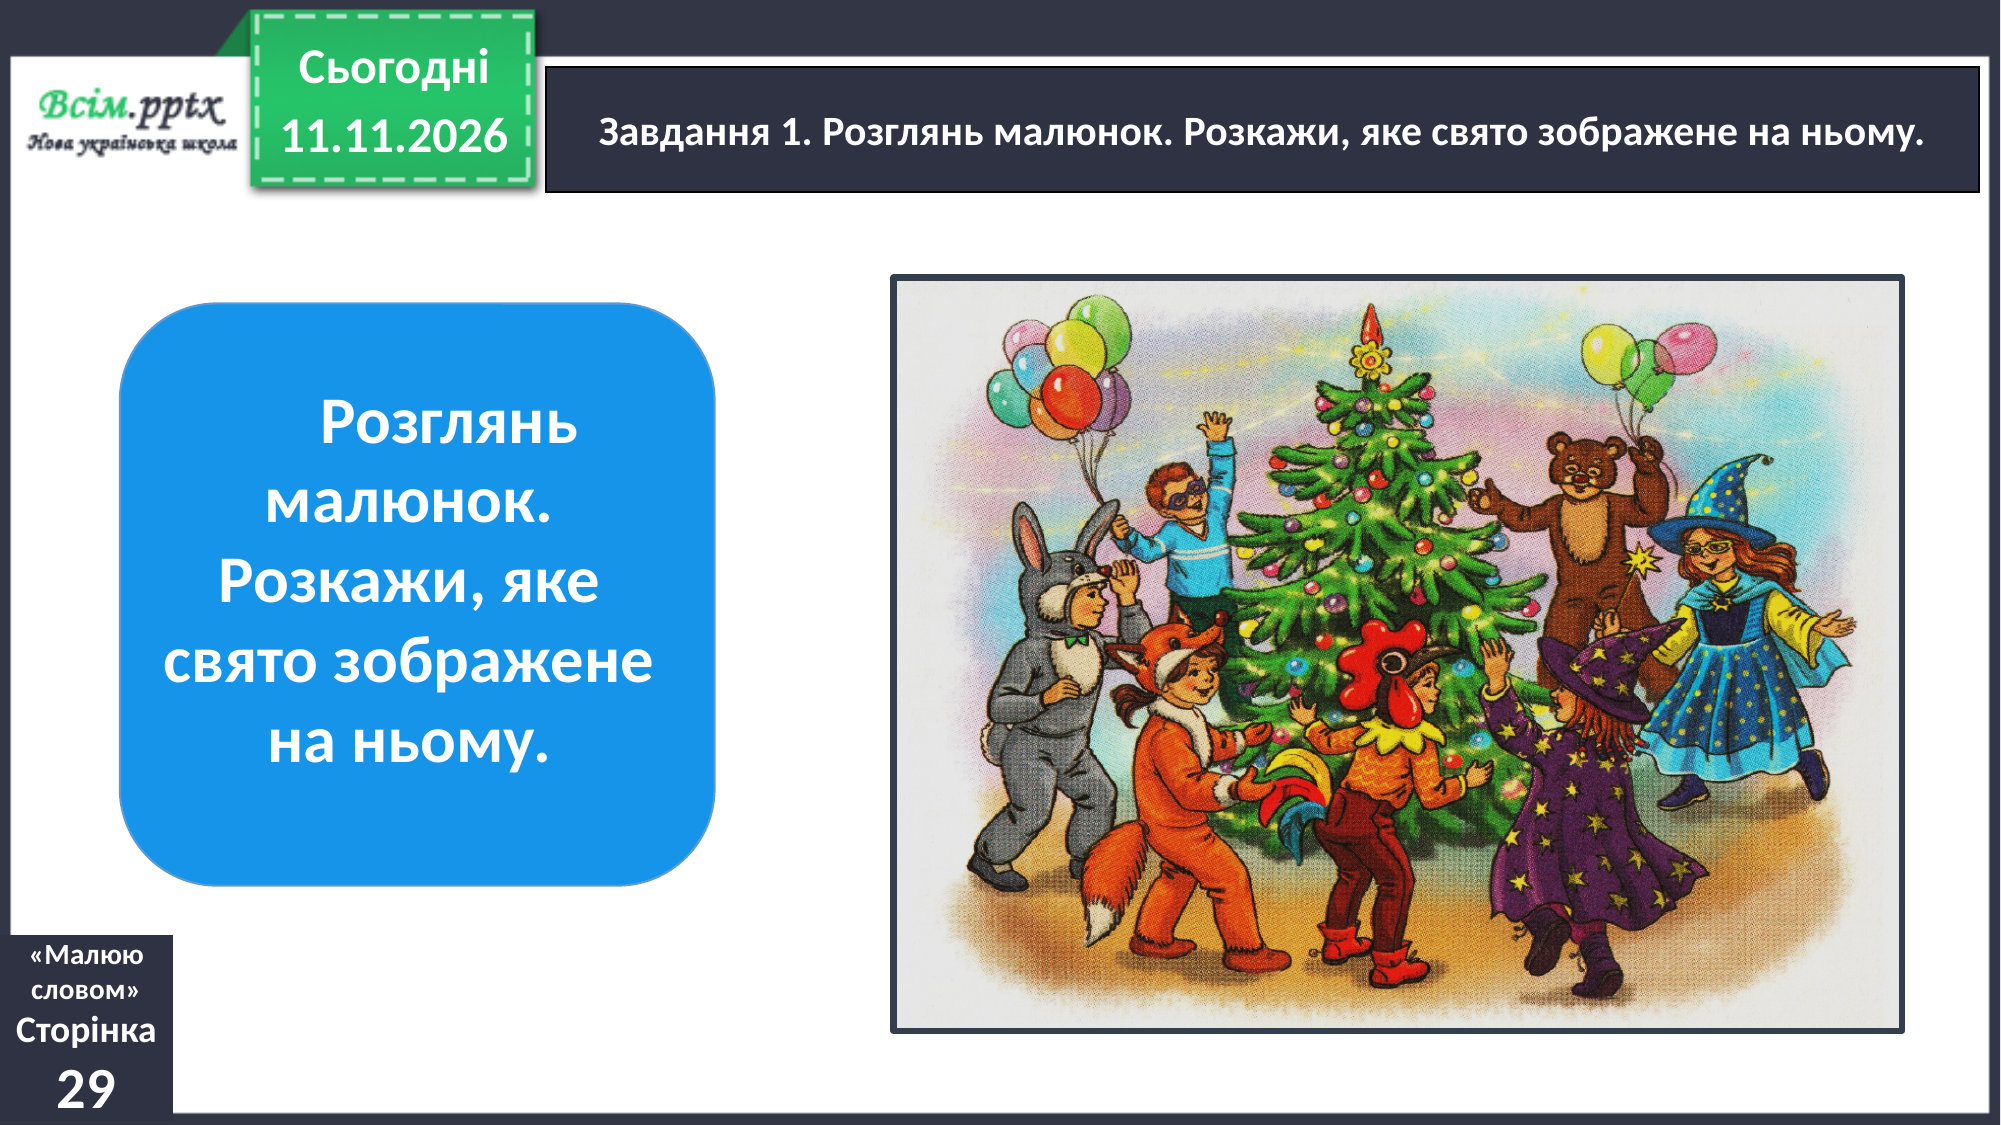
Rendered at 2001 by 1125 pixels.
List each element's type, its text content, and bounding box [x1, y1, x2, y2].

text_box Розглянь малюнок. Розкажи, яке свято зображене на ньому. [146, 368, 673, 784]
text_box «Малюю словом» Сторінка 29 [0, 934, 174, 1122]
text_box [118, 302, 716, 887]
text_box Завдання 1. Розглянь малюнок. Розкажи, яке свято зображене на ньому. [545, 66, 1980, 193]
picture [0, 0, 2001, 1125]
text_box Сьогодні [284, 26, 535, 101]
text_box 18.01.2023 [263, 101, 524, 164]
